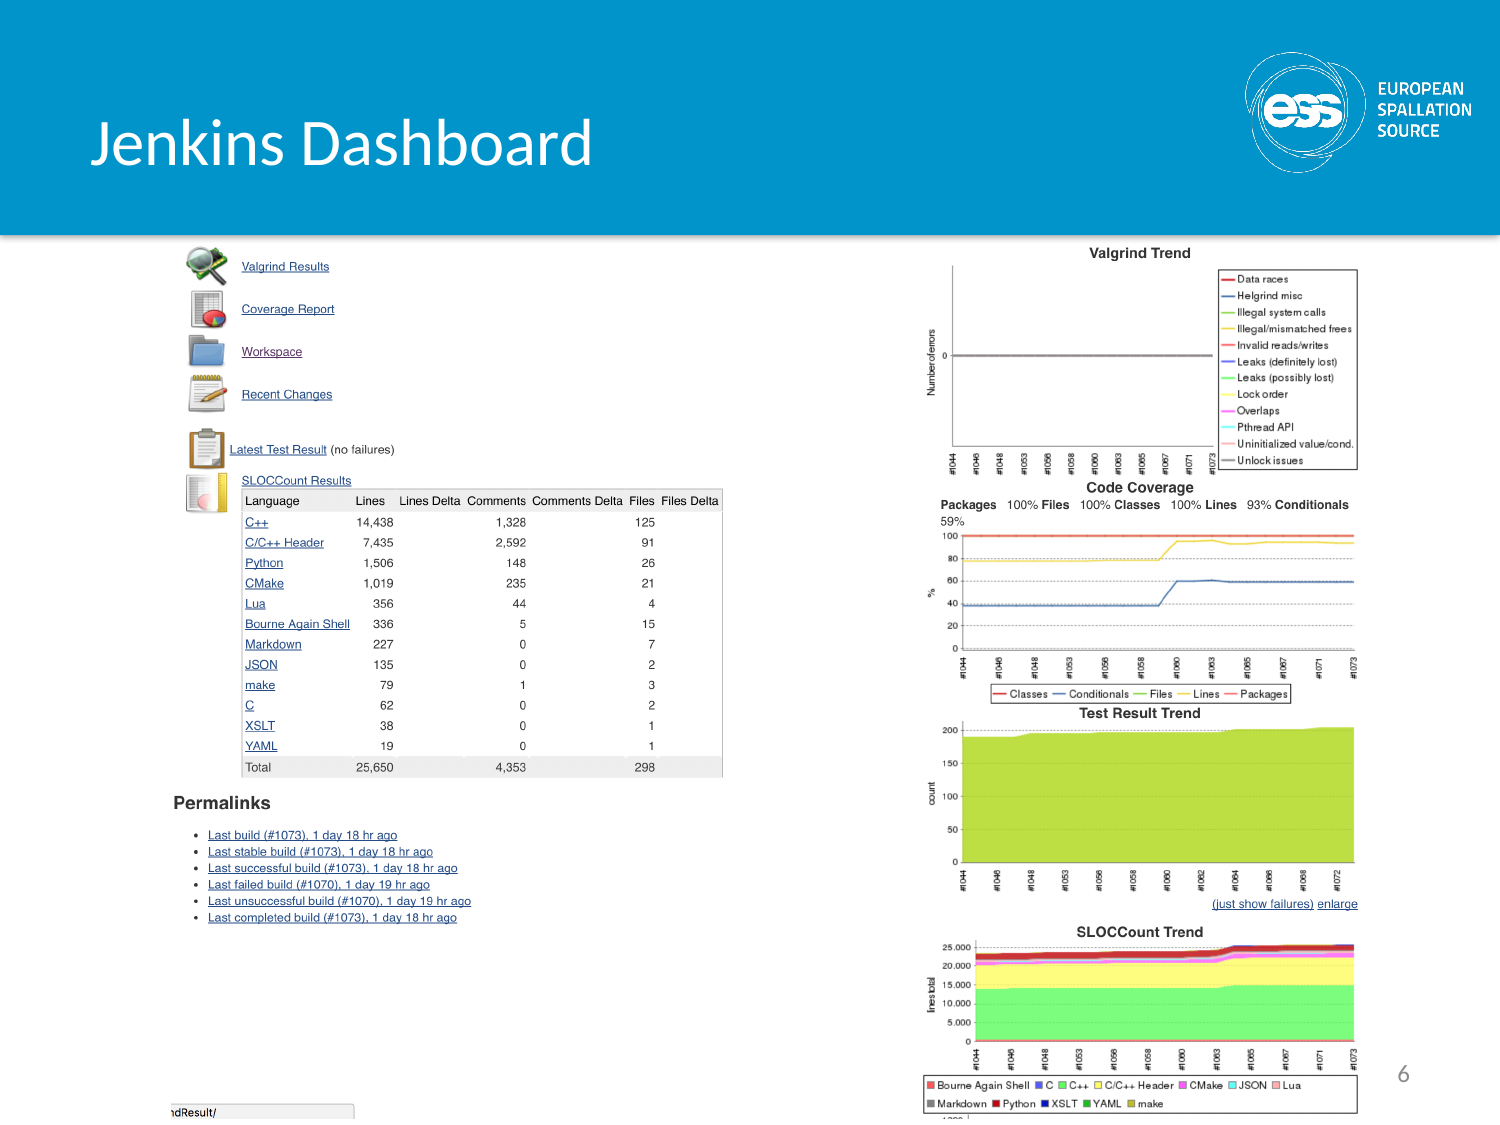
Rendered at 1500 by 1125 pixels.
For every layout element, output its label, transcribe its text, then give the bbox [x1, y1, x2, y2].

picture [1443, 86, 1450, 93]
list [170, 243, 1365, 1119]
picture [1418, 104, 1423, 115]
picture [1422, 125, 1428, 134]
picture [1398, 109, 1406, 115]
picture [1400, 83, 1407, 94]
picture [1409, 104, 1415, 115]
picture [1454, 83, 1458, 94]
picture [1389, 104, 1393, 115]
picture [1432, 125, 1438, 136]
picture [1264, 94, 1342, 127]
picture [1436, 104, 1444, 115]
slide_number 6 [1369, 1042, 1425, 1103]
picture [1379, 83, 1385, 94]
picture [1423, 83, 1430, 94]
title Jenkins Dashboard [75, 45, 1247, 233]
